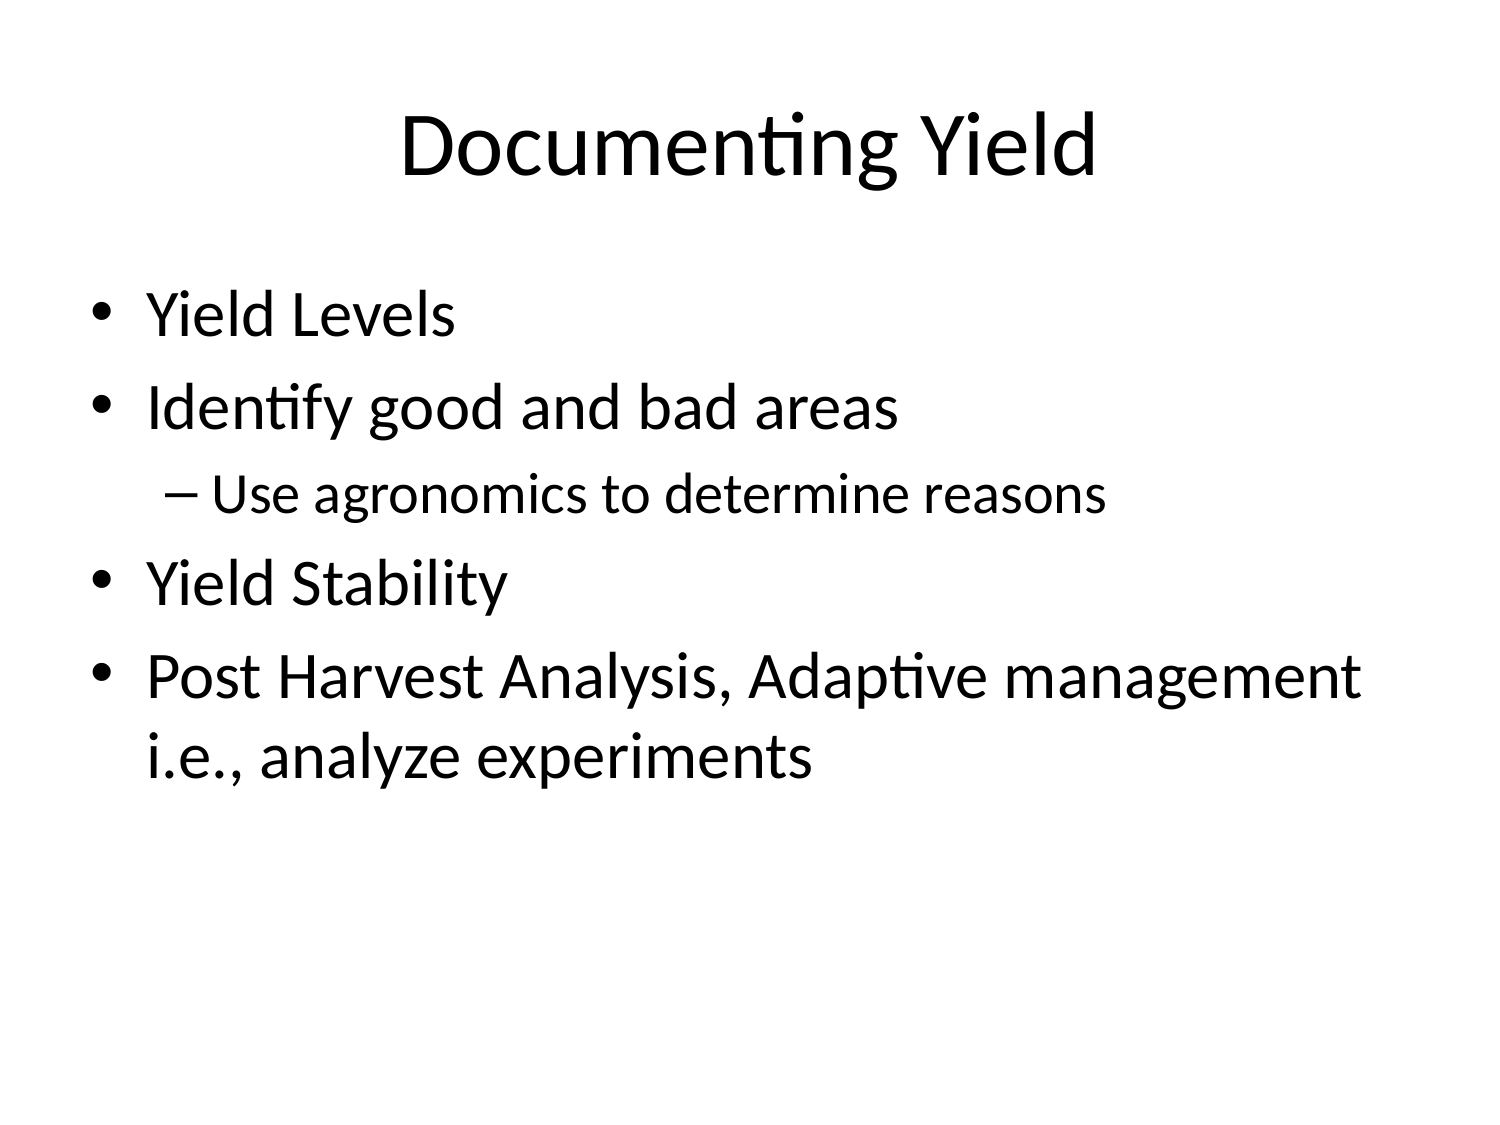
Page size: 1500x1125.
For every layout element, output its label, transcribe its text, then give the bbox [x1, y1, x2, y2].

title Documenting Yield [75, 45, 1425, 233]
list Yield Levels Identify good and bad areas Use agronomics to determine reasons Yield Stability Post Harvest Analysis, Adaptive management i.e., analyze experiments [75, 262, 1425, 1005]
